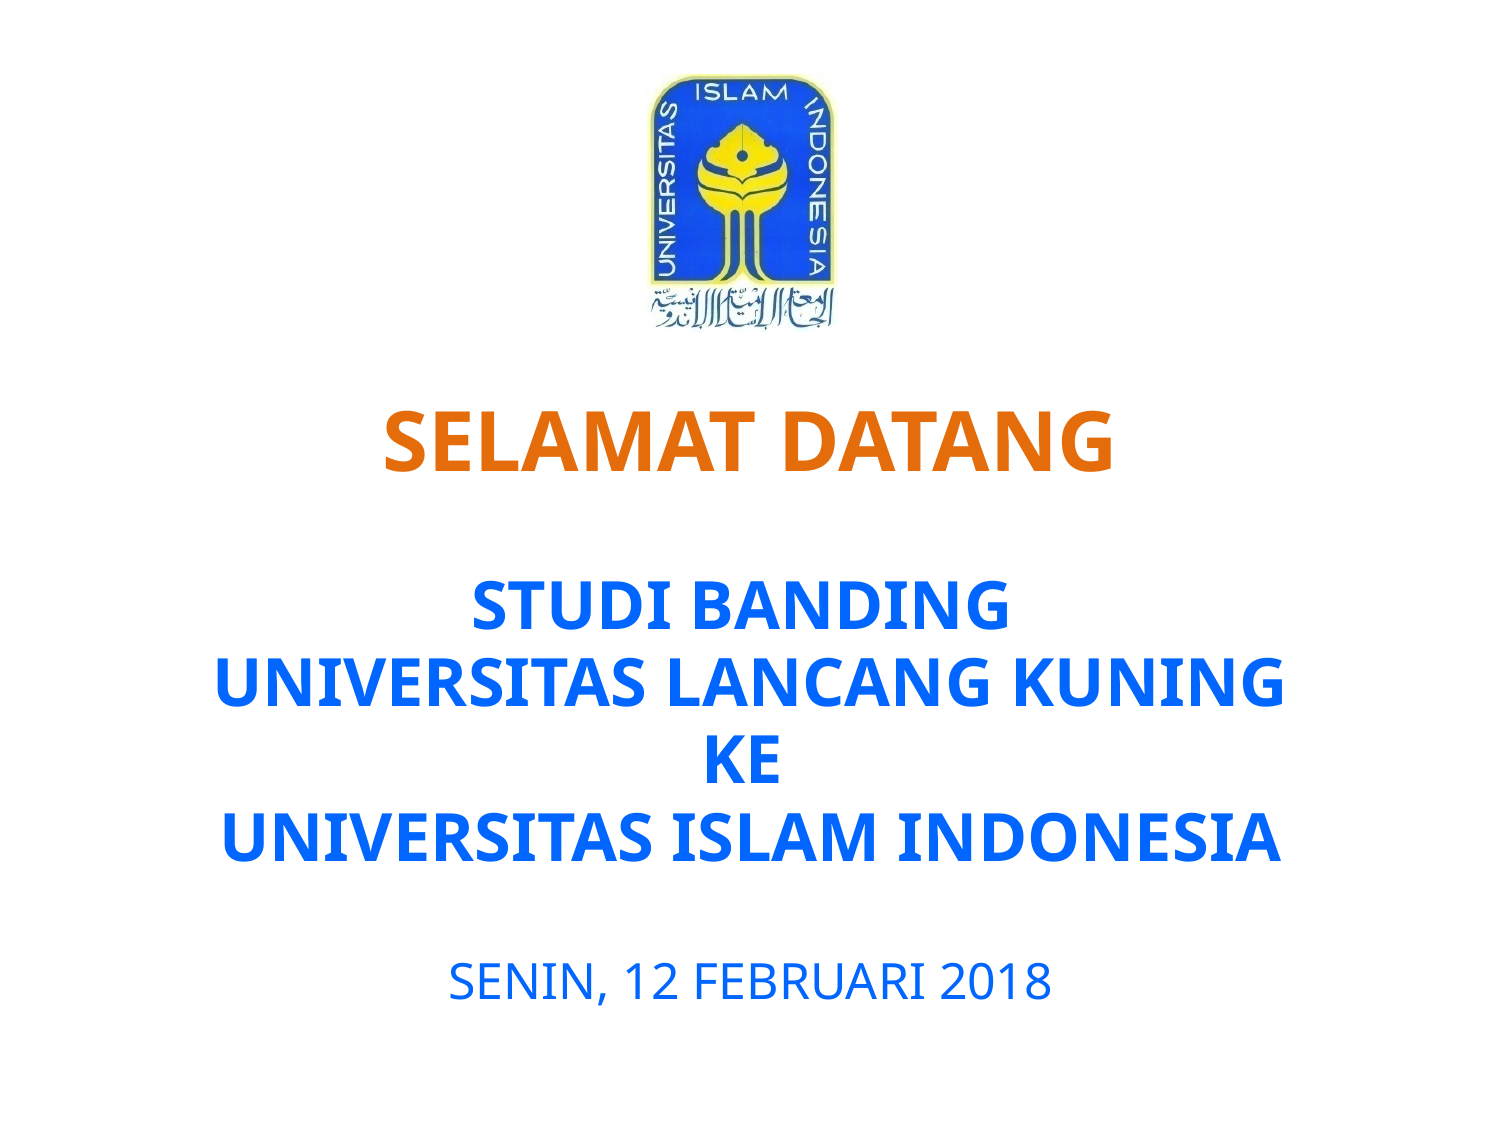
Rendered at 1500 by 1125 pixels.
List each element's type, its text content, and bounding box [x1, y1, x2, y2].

text_box SELAMAT DATANG STUDI BANDING UNIVERSITAS LANCANG KUNING KE UNIVERSITAS ISLAM INDONESIA SENIN, 12 FEBRUARI 2018 [50, 399, 1450, 1113]
picture [647, 74, 838, 333]
